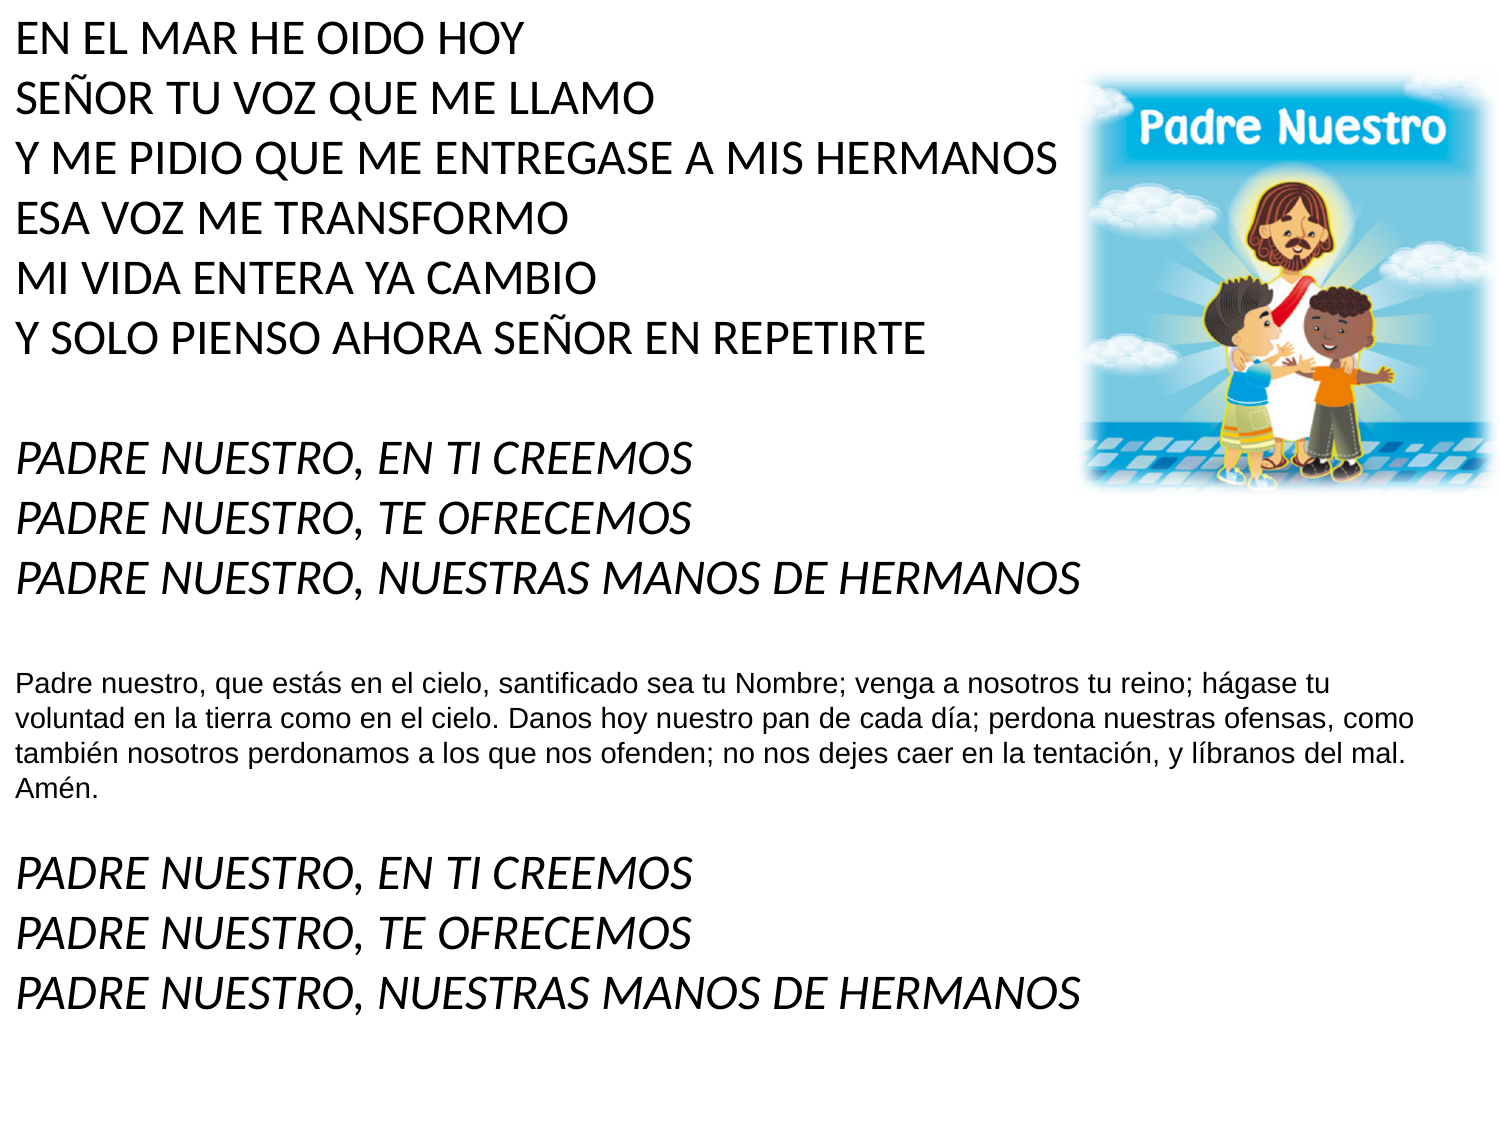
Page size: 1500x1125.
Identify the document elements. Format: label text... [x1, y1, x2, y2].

picture [1074, 66, 1500, 497]
text_box EN EL MAR HE OIDO HOY SEÑOR TU VOZ QUE ME LLAMO Y ME PIDIO QUE ME ENTREGASE A MIS HERMANOS ESA VOZ ME TRANSFORMO MI VIDA ENTERA YA CAMBIO Y SOLO PIENSO AHORA SEÑOR EN REPETIRTE PADRE NUESTRO, EN TI CREEMOS PADRE NUESTRO, TE OFRECEMOS PADRE NUESTRO, NUESTRAS MANOS DE HERMANOS Padre nuestro, que estás en el cielo, santificado sea tu Nombre; venga a nosotros tu reino; hágase tu voluntad en la tierra como en el cielo. Danos hoy nuestro pan de cada día; perdona nuestras ofensas, como también nosotros perdonamos a los que nos ofenden; no nos dejes caer en la tentación, y líbranos del mal. Amén. PADRE NUESTRO, EN TI CREEMOS PADRE NUESTRO, TE OFRECEMOS PADRE NUESTRO, NUESTRAS MANOS DE HERMANOS [0, 0, 1447, 1125]
